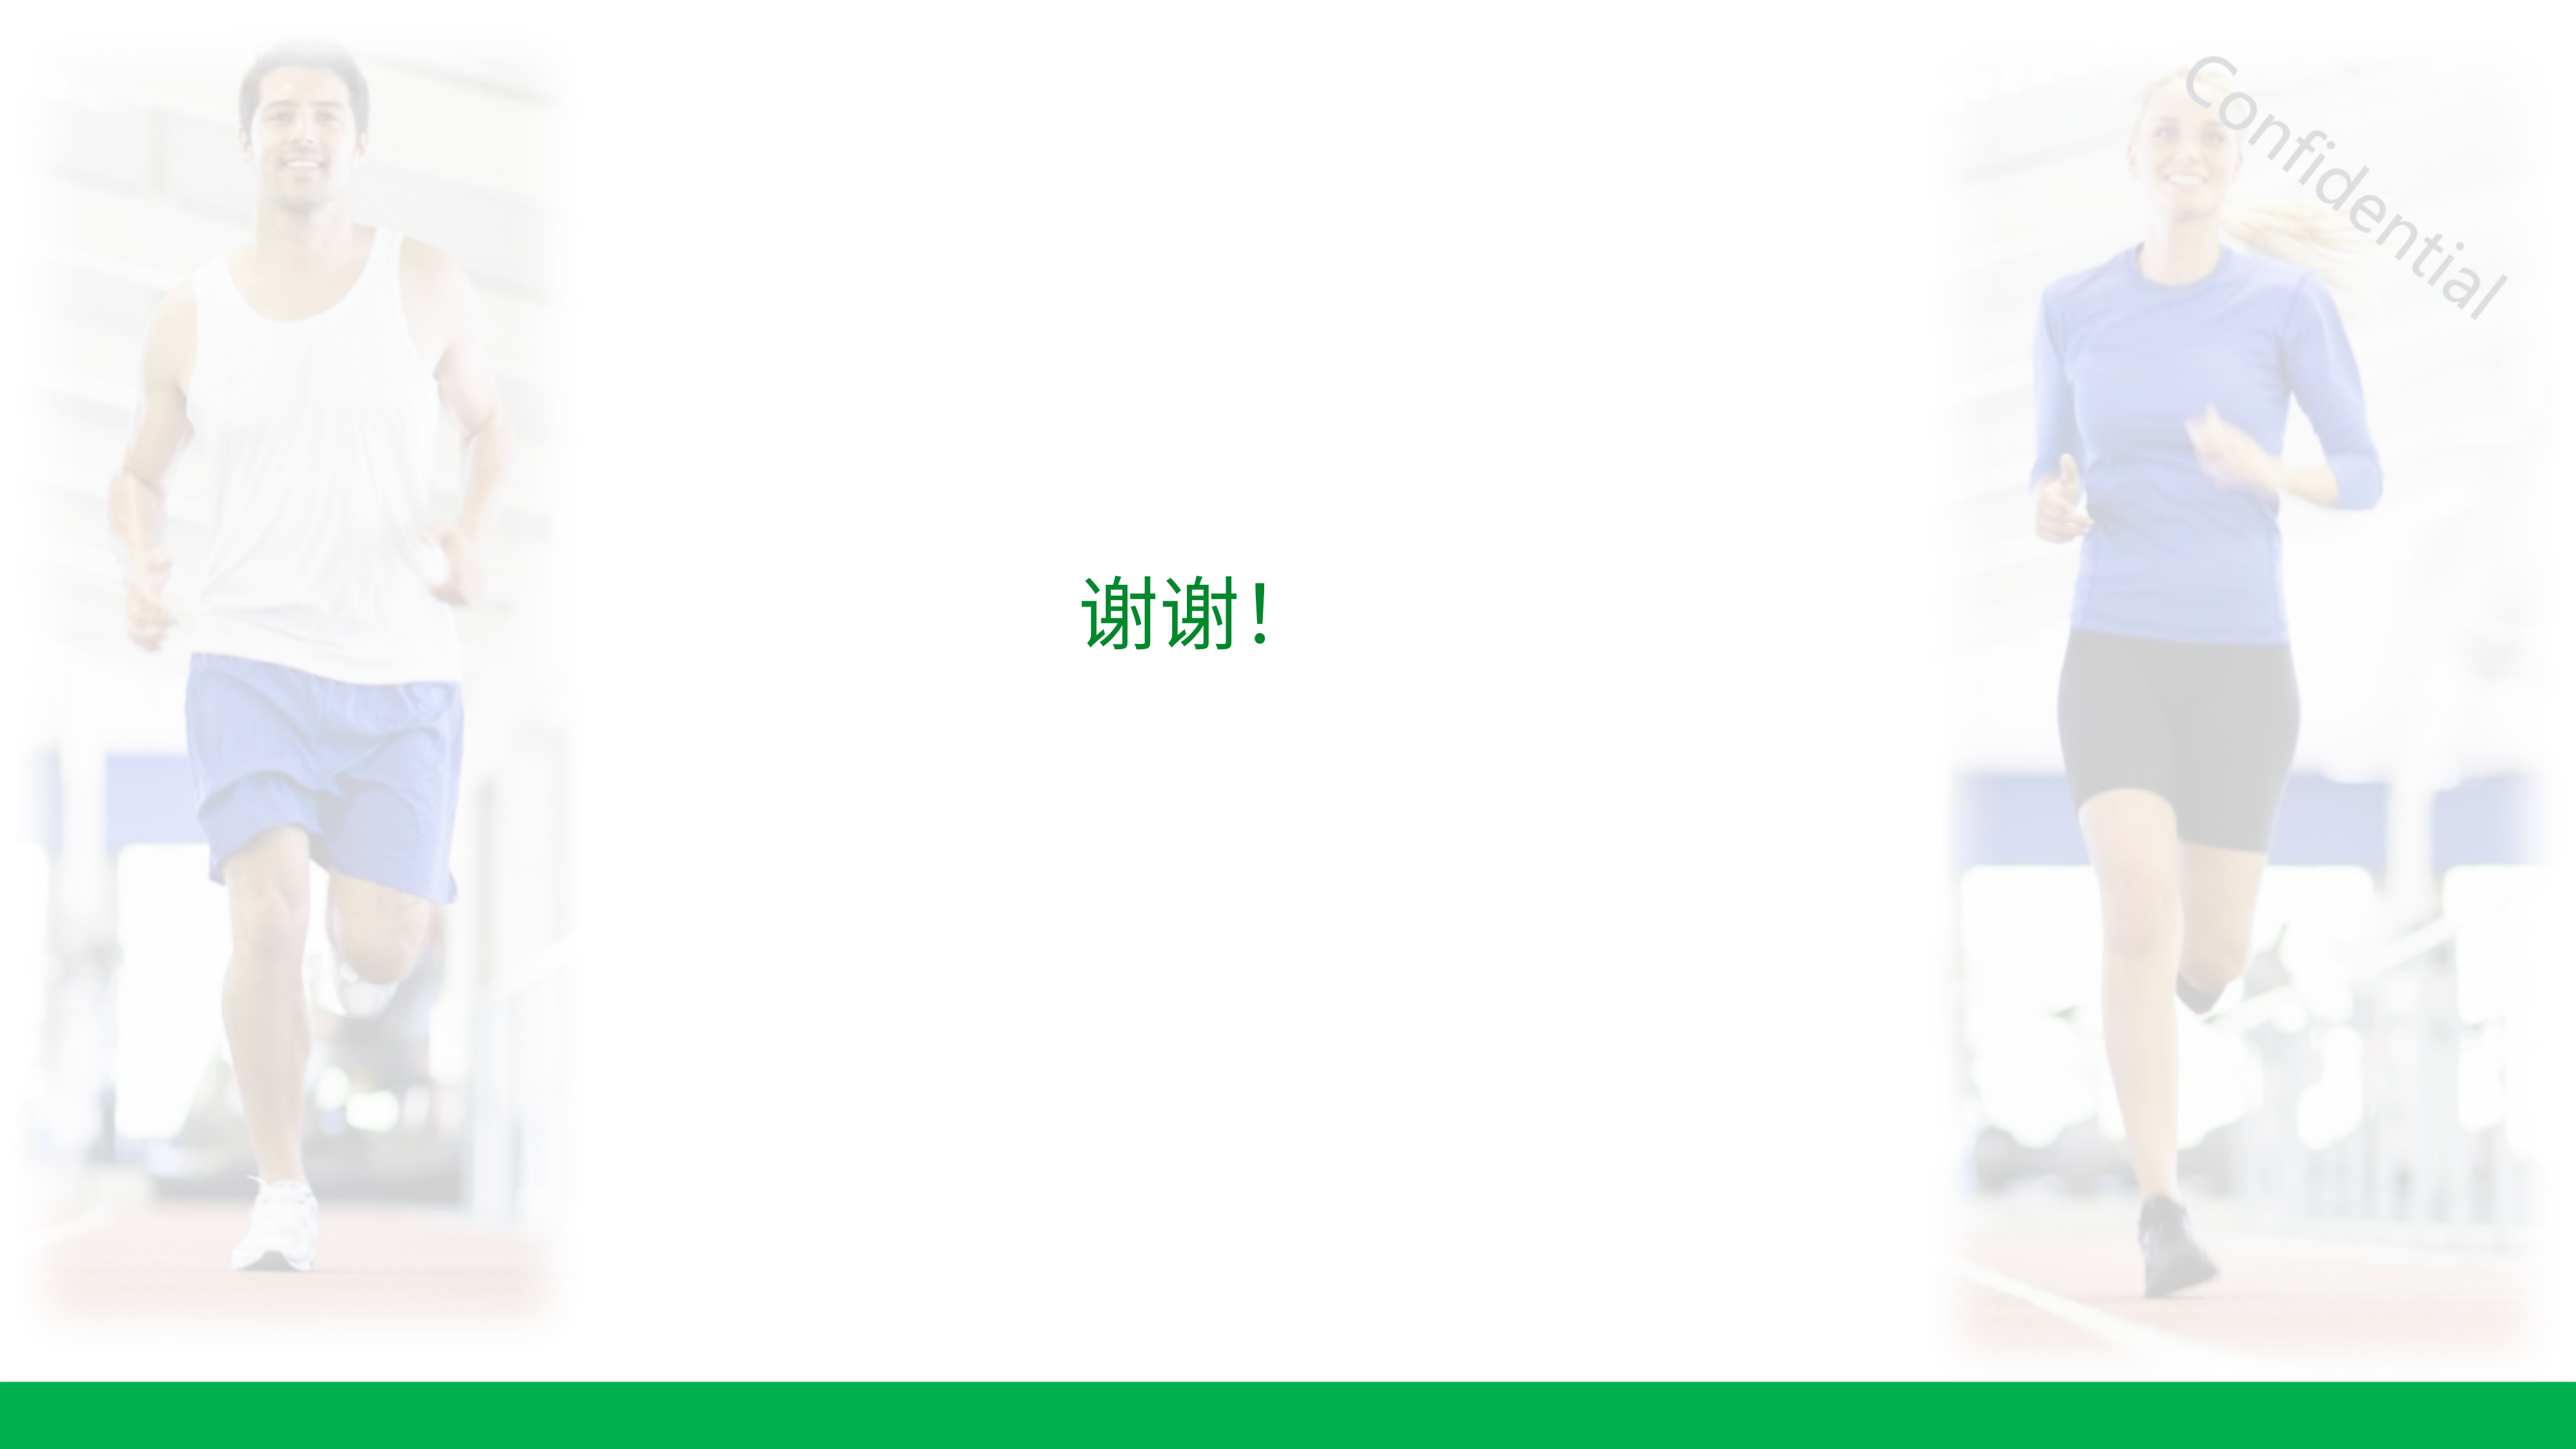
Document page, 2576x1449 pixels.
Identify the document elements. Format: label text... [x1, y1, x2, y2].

text_box 谢谢！ [663, 558, 1736, 666]
picture [14, 19, 2563, 1379]
